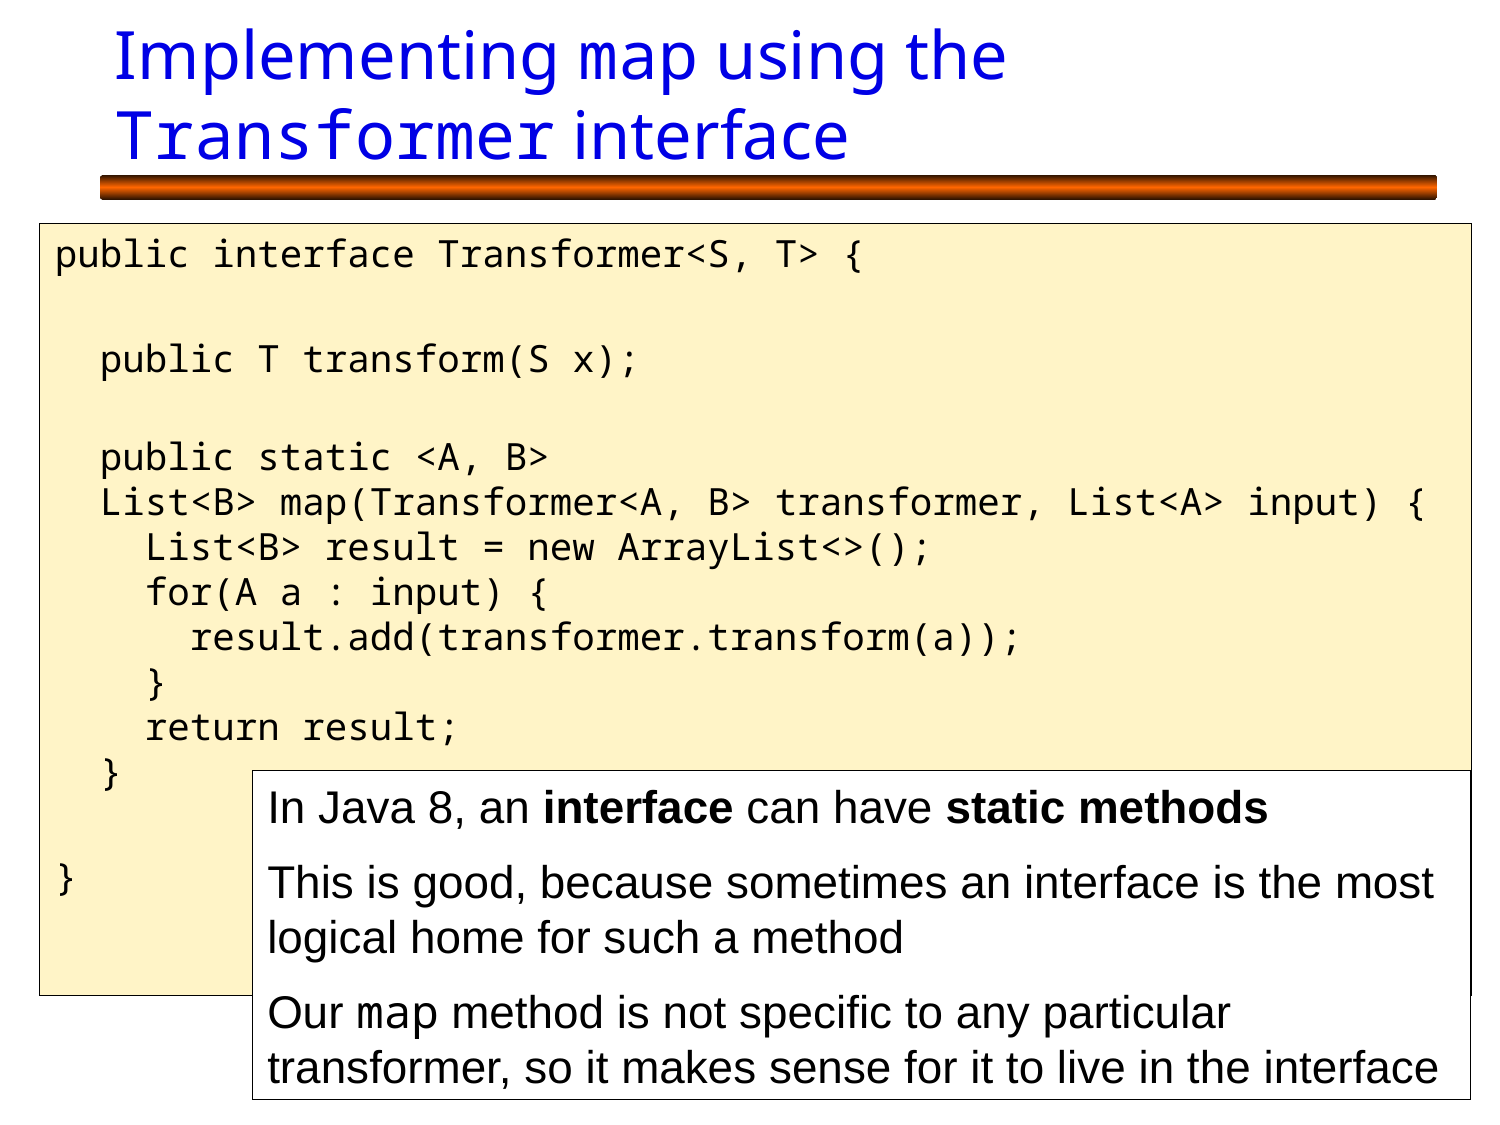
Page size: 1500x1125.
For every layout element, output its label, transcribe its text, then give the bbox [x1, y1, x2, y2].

text_box public interface Transformer<S, T> { public T transform(S x); public static <A, B> List<B> map(Transformer<A, B> transformer, List<A> input) { List<B> result = new ArrayList<>(); for(A a : input) { result.add(transformer.transform(a)); } return result; } } [39, 223, 1472, 996]
title Implementing map using the Transformer interface [99, 17, 1438, 168]
text_box In Java 8, an interface can have static methods This is good, because sometimes an interface is the most logical home for such a method Our map method is not specific to any particular transformer, so it makes sense for it to live in the interface [252, 770, 1471, 1100]
